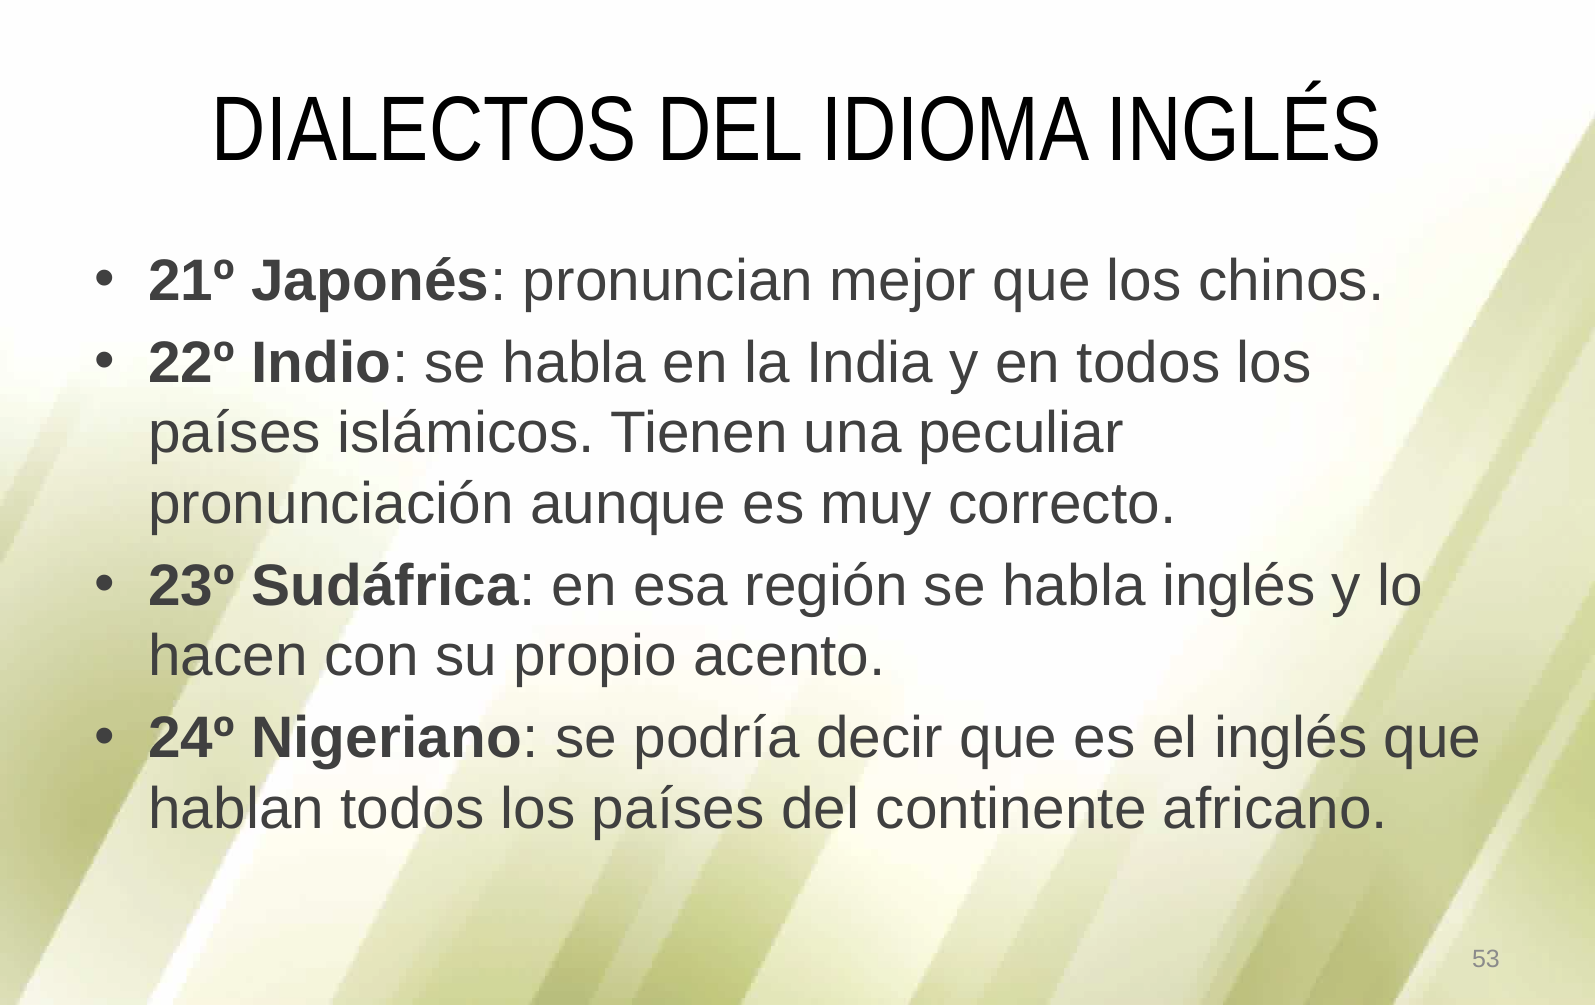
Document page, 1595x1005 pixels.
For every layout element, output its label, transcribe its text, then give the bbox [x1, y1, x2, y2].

title DIALECTOS DEL IDIOMA INGLÉS [79, 40, 1516, 208]
slide_number 53 [1142, 930, 1516, 985]
list 21º Japonés: pronuncian mejor que los chinos. 22º Indio: se habla en la India y en todos los países islámicos. Tienen una peculiar pronunciación aunque es muy correcto. 23º Sudáfrica: en esa región se habla inglés y lo hacen con su propio acento. 24º Nigeriano: se podría decir que es el inglés que hablan todos los países del continente africano. [79, 234, 1516, 897]
